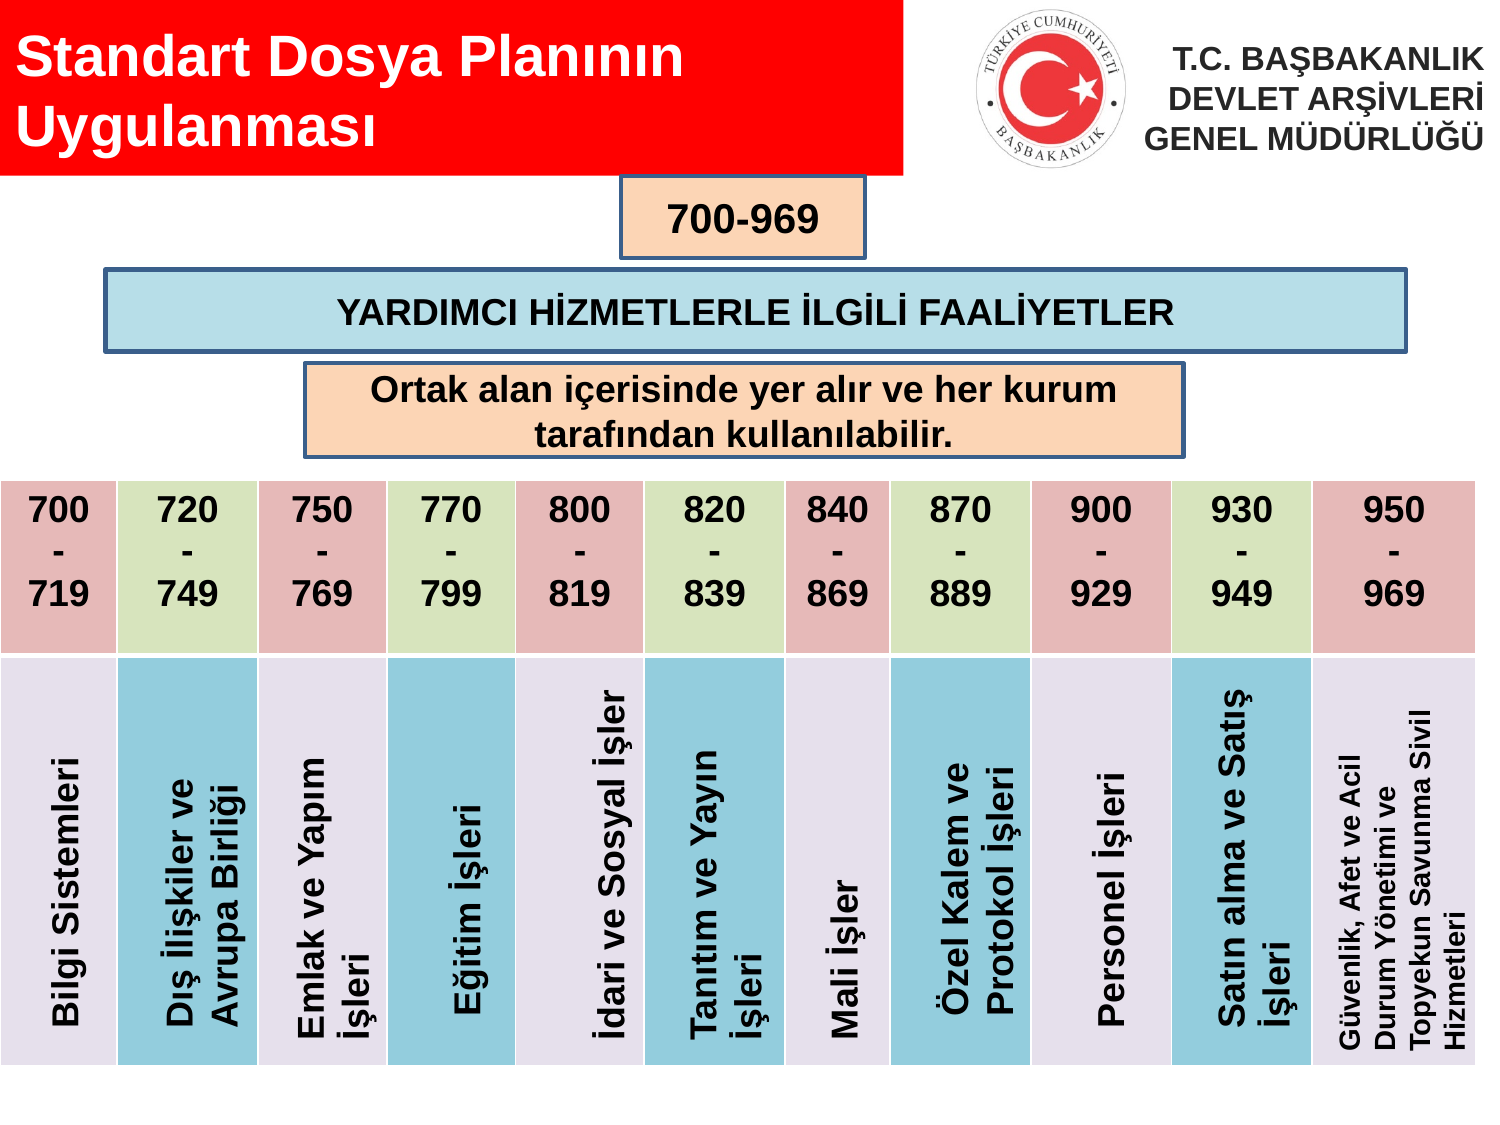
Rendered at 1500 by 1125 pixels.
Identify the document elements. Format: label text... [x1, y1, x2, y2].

text_box YARDIMCI HİZMETLERLE İLGİLİ FAALİYETLER [103, 267, 1408, 354]
text_box Güvenlik, Afet ve Acil Durum Yönetimi ve Topyekun Savunma Sivil Hizmetleri [1323, 656, 1478, 1067]
table_cell [645, 658, 784, 1065]
picture [968, 1, 1134, 176]
table_cell [259, 658, 386, 1065]
table_header 930 - 949 [1172, 481, 1311, 653]
table_cell [1313, 658, 1323, 1065]
table_cell [1172, 658, 1311, 1065]
table_cell [1, 658, 116, 1065]
table_header 900 - 929 [1032, 481, 1171, 653]
table_cell [1032, 658, 1171, 1065]
table_cell [891, 658, 1030, 1065]
table_header 840 - 869 [786, 481, 889, 653]
table_header 870 - 889 [891, 481, 1030, 653]
title Standart Dosya Planının Uygulanması [0, 0, 904, 176]
text_box Özel Kalem ve Protokol İşleri [923, 668, 1029, 1032]
text_box T.C. BAŞBAKANLIK DEVLET ARŞİVLERİ GENEL MÜDÜRLÜĞÜ [925, 3, 1500, 191]
text_box Tanıtım ve Yayın İşleri [671, 668, 777, 1055]
table_header 950 - 969 [1313, 481, 1475, 653]
text_box Ortak alan içerisinde yer alır ve her kurum tarafından kullanılabilir. [303, 361, 1186, 459]
text_box Mali İşler [812, 677, 873, 1055]
table_cell [516, 658, 643, 1065]
text_box Personel İşleri [1079, 665, 1139, 1043]
text_box İdari ve Sosyal İşler [579, 668, 640, 1055]
text_box Dış İlişkiler ve Avrupa Birliği [147, 686, 253, 1043]
table_header 820 - 839 [645, 481, 784, 653]
text_box Satın alma ve Satış İşleri [1199, 671, 1305, 1043]
table_header 770 - 799 [388, 481, 515, 653]
table_header 800 - 819 [516, 481, 643, 653]
table_cell [786, 658, 889, 1065]
text_box Eğitim İşleri [435, 706, 496, 1032]
table_cell [388, 658, 515, 1065]
table_header 720 - 749 [118, 481, 257, 653]
table_cell [118, 658, 257, 1065]
table_header 700 - 719 [1, 481, 116, 653]
text_box 700-969 [619, 174, 867, 260]
table_header 750 - 769 [259, 481, 386, 653]
text_box Bilgi Sistemleri [33, 679, 94, 1043]
text_box Emlak ve Yapım İşleri [278, 665, 384, 1055]
